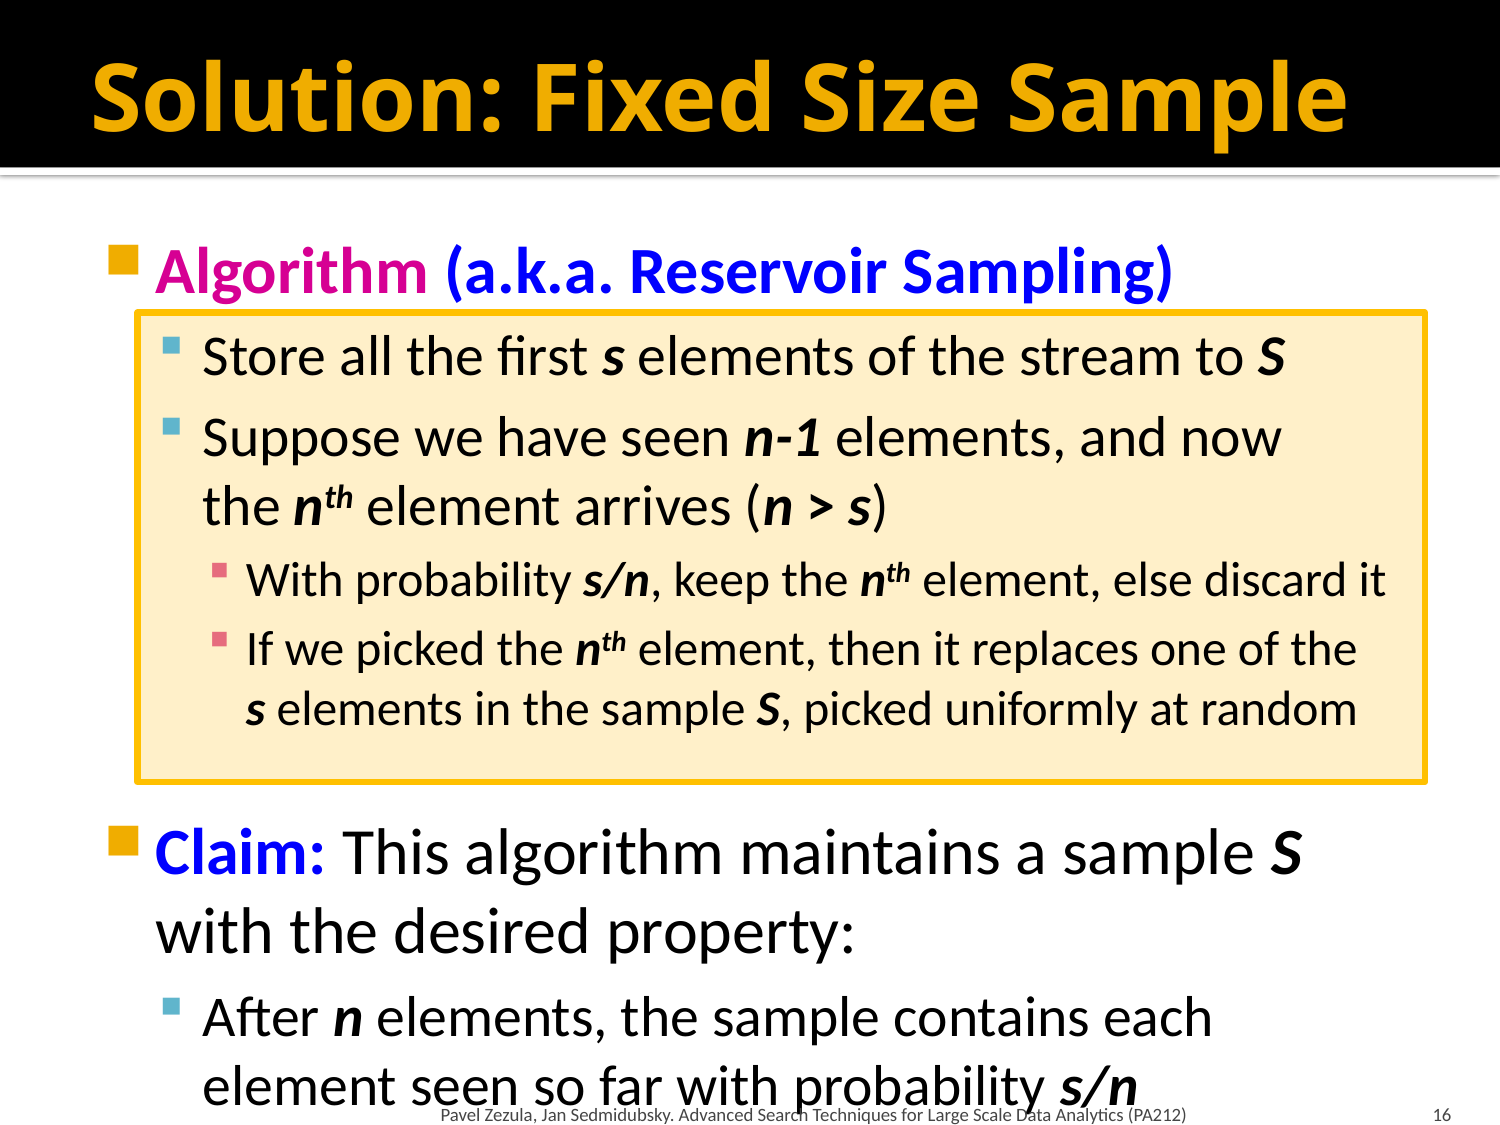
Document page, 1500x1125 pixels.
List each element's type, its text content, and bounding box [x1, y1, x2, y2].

footer Pavel Zezula, Jan Sedmidubsky. Advanced Search Techniques for Large Scale Data Analytics (PA212) [433, 1080, 1337, 1125]
title Solution: Fixed Size Sample [75, 12, 1425, 175]
list Algorithm (a.k.a. Reservoir Sampling) Store all the first s elements of the stream to S Suppose we have seen n-1 elements, and now the nth element arrives (n > s) With probability s/n, keep the nth element, else discard it If we picked the nth element, then it replaces one of the s elements in the sample S, picked uniformly at random Claim: This algorithm maintains a sample S with the desired property: After n elements, the sample contains each element seen so far with probability s/n [75, 212, 1425, 1125]
slide_number 16 [1345, 1080, 1467, 1125]
